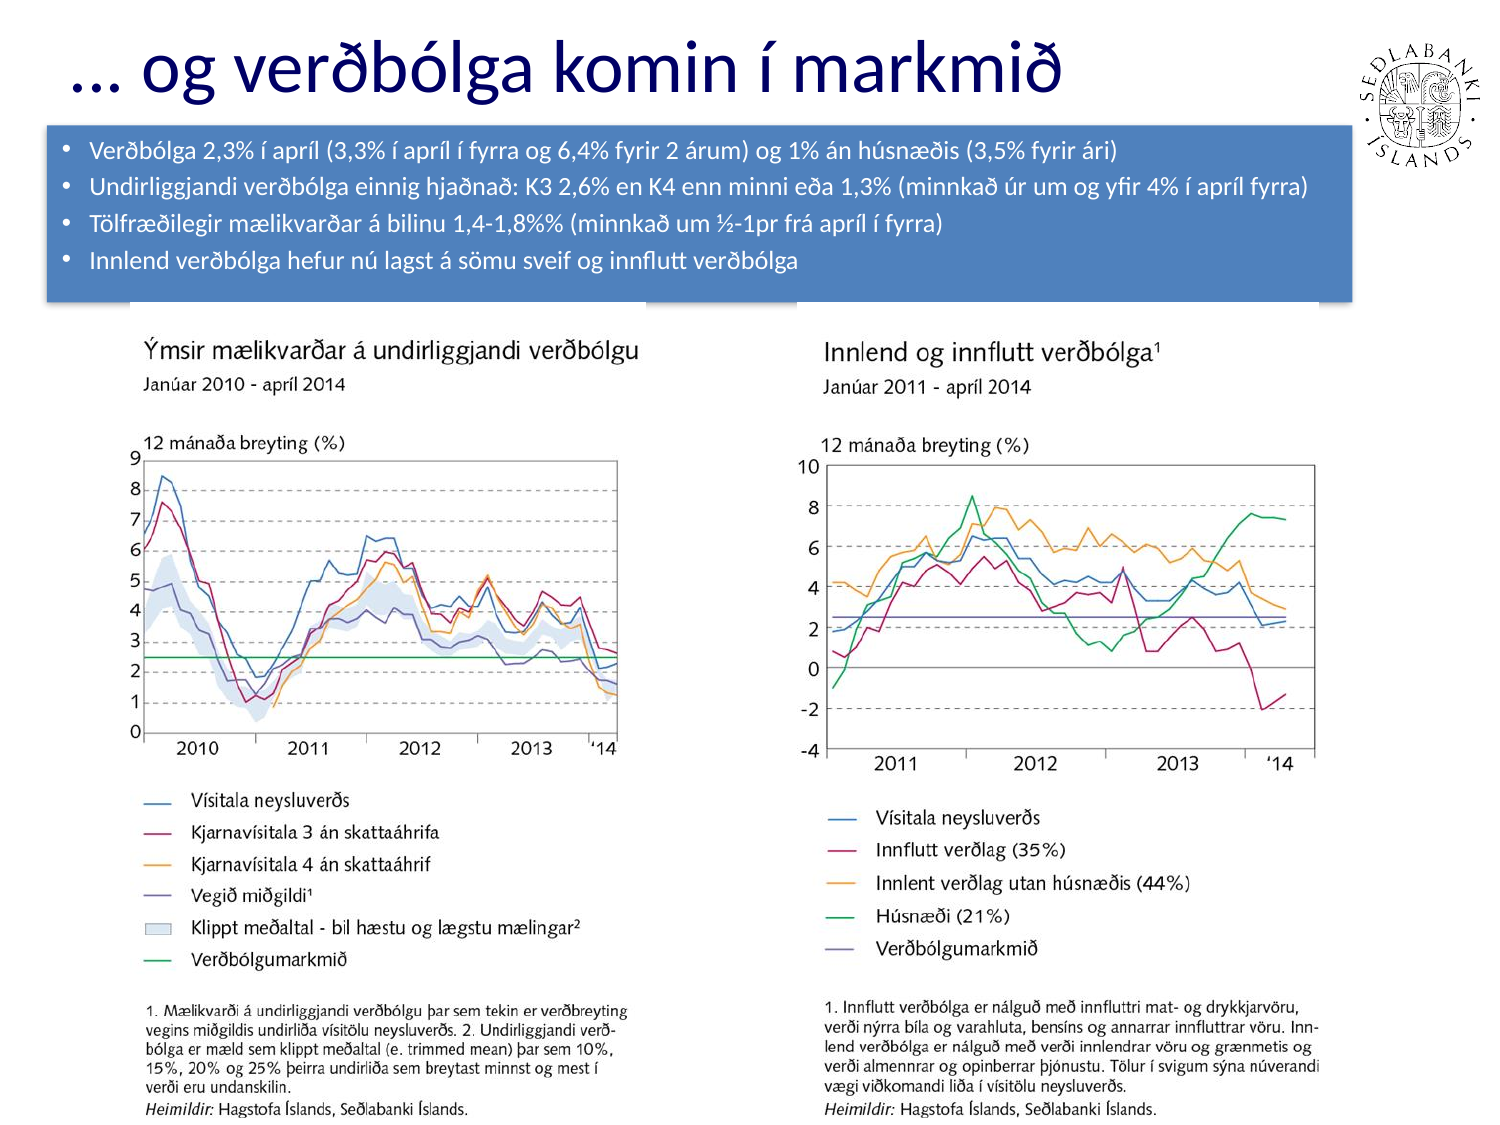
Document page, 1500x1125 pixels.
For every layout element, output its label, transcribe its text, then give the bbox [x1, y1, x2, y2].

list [130, 302, 646, 1118]
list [796, 302, 1320, 1118]
title ... og verðbólga komin í markmið [52, 10, 1353, 124]
text_box Verðbólga 2,3% í apríl (3,3% í apríl í fyrra og 6,4% fyrir 2 árum) og 1% án húsnæðis (3,5% fyrir ári) Undirliggjandi verðbólga einnig hjaðnað: K3 2,6% en K4 enn minni eða 1,3% (minnkað úr um og yfir 4% í apríl fyrra) Tölfræðilegir mælikvarðar á bilinu 1,4-1,8%% (minnkað um ½-1pr frá apríl í fyrra) Innlend verðbólga hefur nú lagst á sömu sveif og innflutt verðbólga [46, 125, 1353, 303]
picture [1357, 42, 1482, 173]
